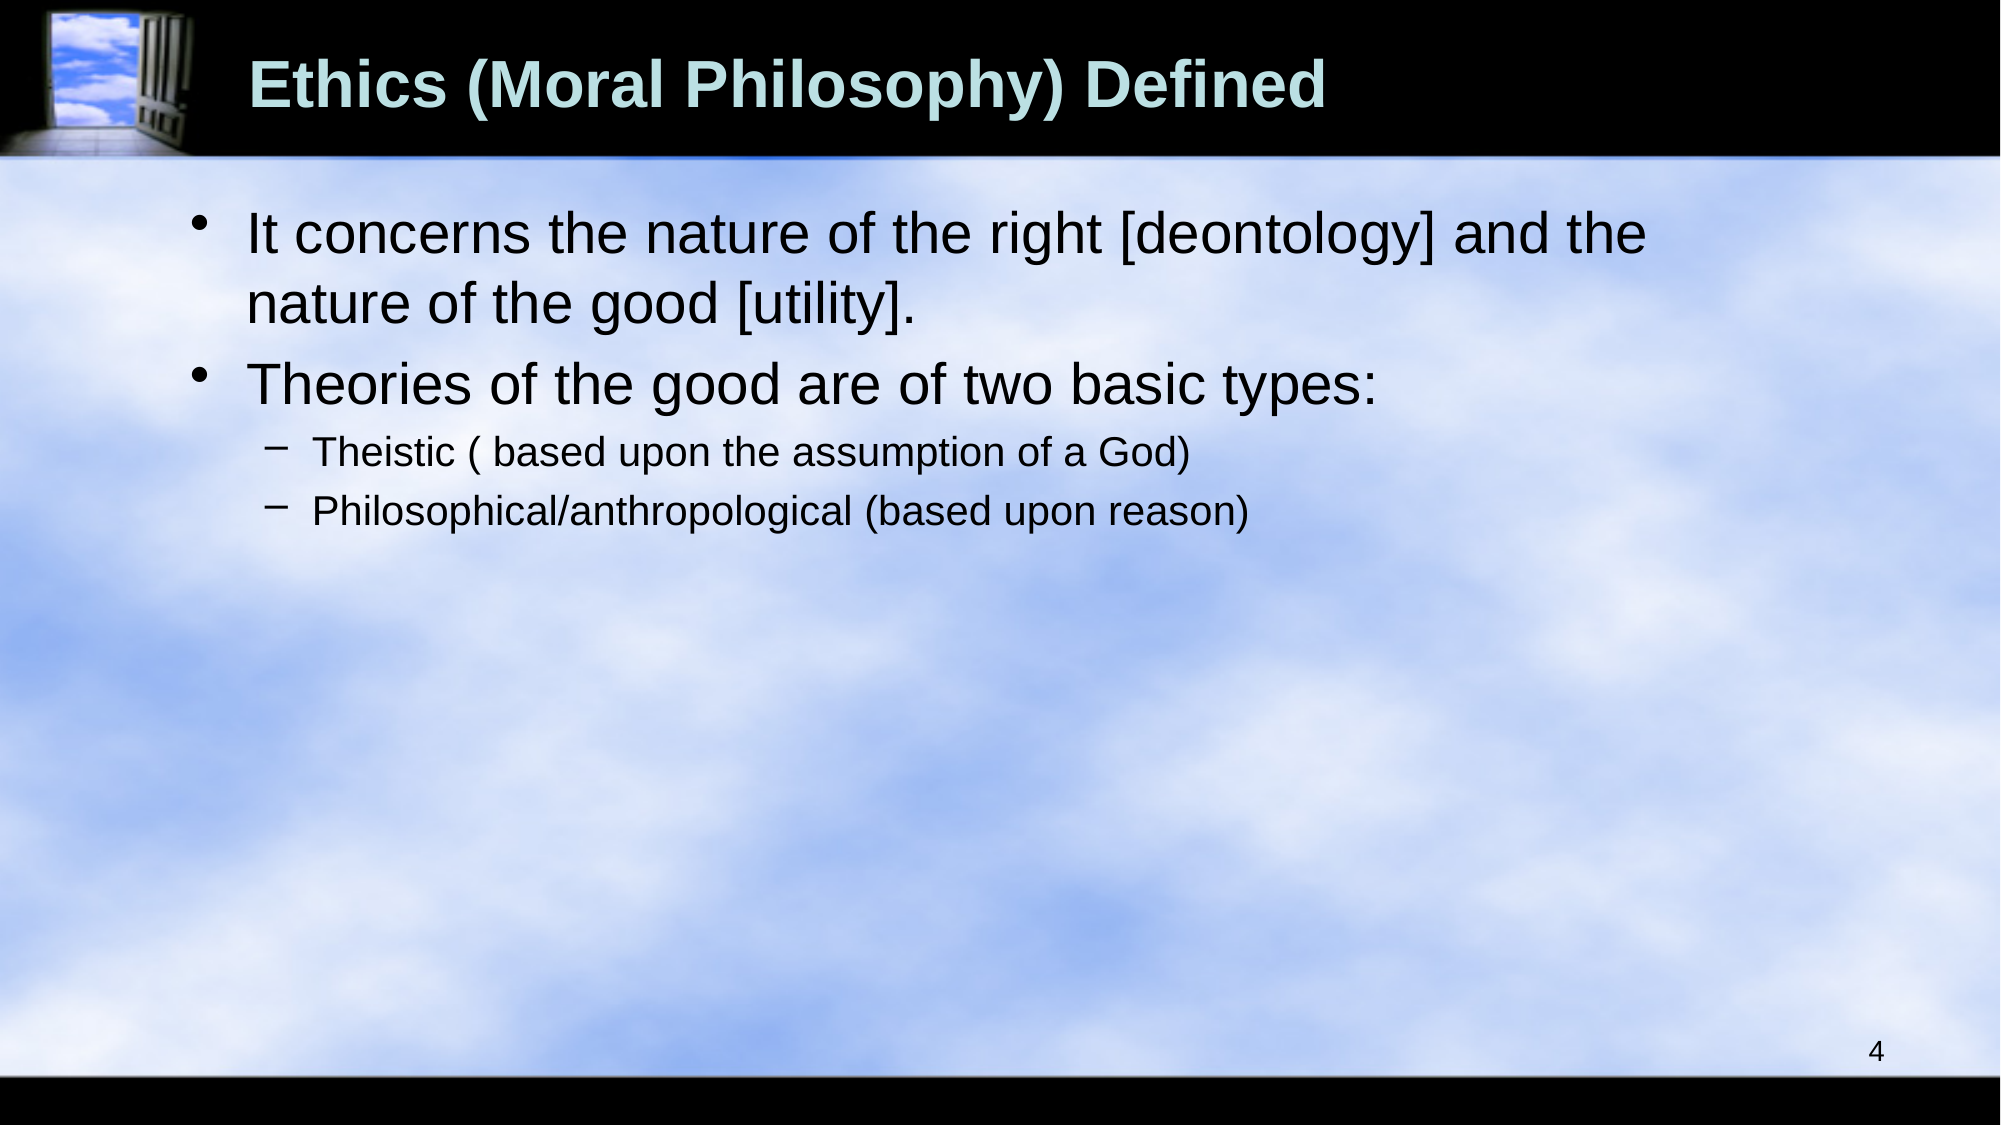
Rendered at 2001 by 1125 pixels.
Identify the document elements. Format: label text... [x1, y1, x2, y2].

slide_number 4 [1433, 1024, 1901, 1103]
title Ethics (Moral Philosophy) Defined [233, 24, 1950, 138]
picture [0, 0, 2001, 1125]
list It concerns the nature of the right [deontology] and the nature of the good [utility]. Theories of the good are of two basic types: Theistic ( based upon the assumption of a God) Philosophical/anthropological (based upon reason) [174, 187, 1825, 1005]
